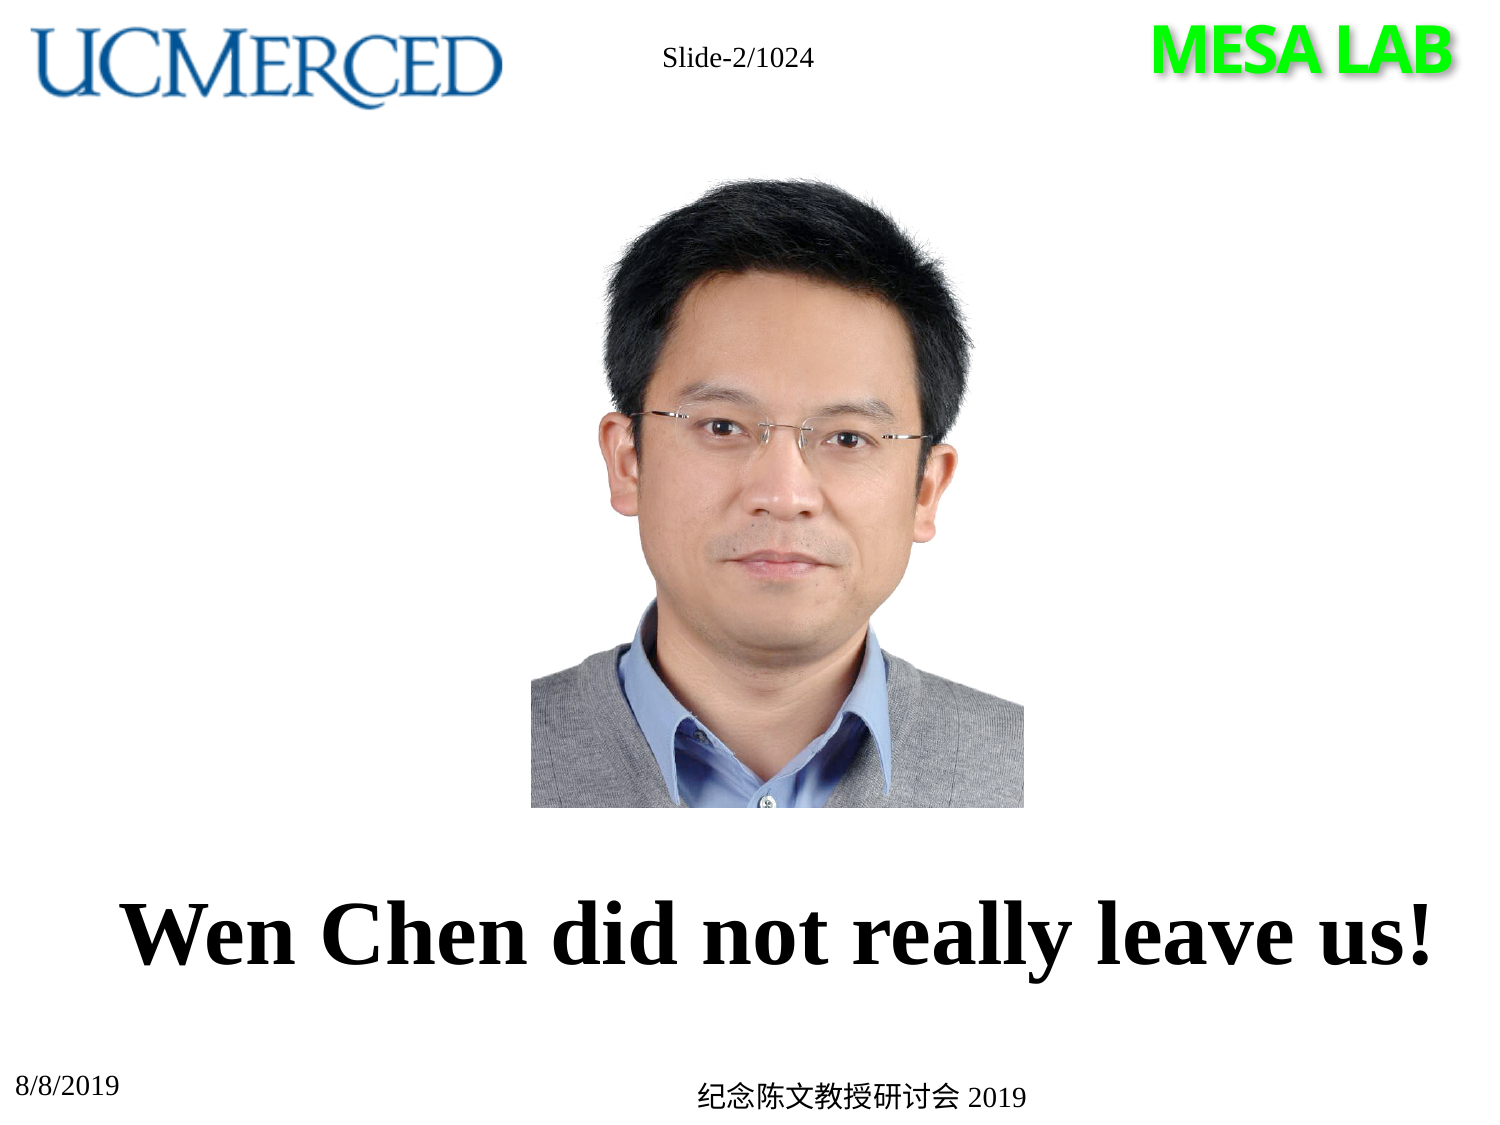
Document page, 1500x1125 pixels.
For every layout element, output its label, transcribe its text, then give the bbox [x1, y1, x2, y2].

title Wen Chen did not really leave us! [100, 846, 1456, 1010]
footer 纪念陈文教授研讨会2019 [312, 1070, 1412, 1125]
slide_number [0, 1058, 313, 1125]
slide_number Slide-2/1024 [548, 30, 928, 103]
picture [531, 172, 1025, 809]
picture [20, 16, 514, 126]
